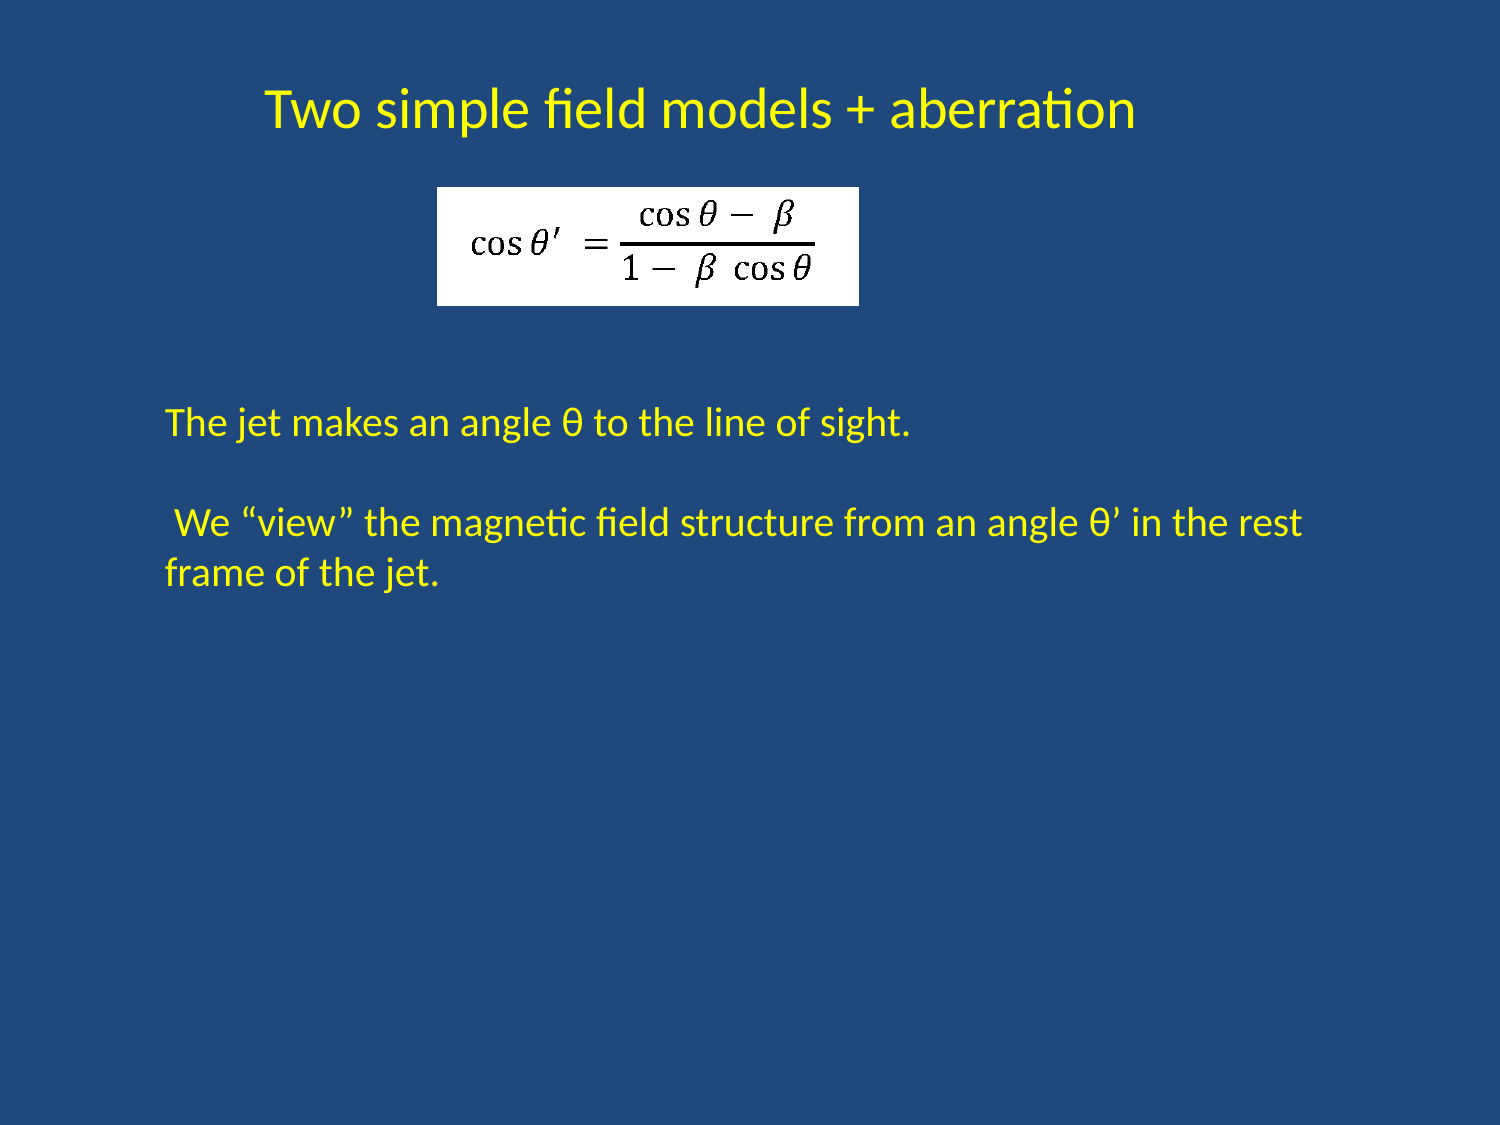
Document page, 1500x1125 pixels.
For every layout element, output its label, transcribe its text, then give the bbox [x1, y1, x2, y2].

picture [437, 187, 859, 306]
text_box Two simple field models + aberration [249, 62, 1275, 148]
text_box The jet makes an angle θ to the line of sight. We “view” the magnetic field structure from an angle θ’ in the rest frame of the jet. [149, 387, 1338, 603]
